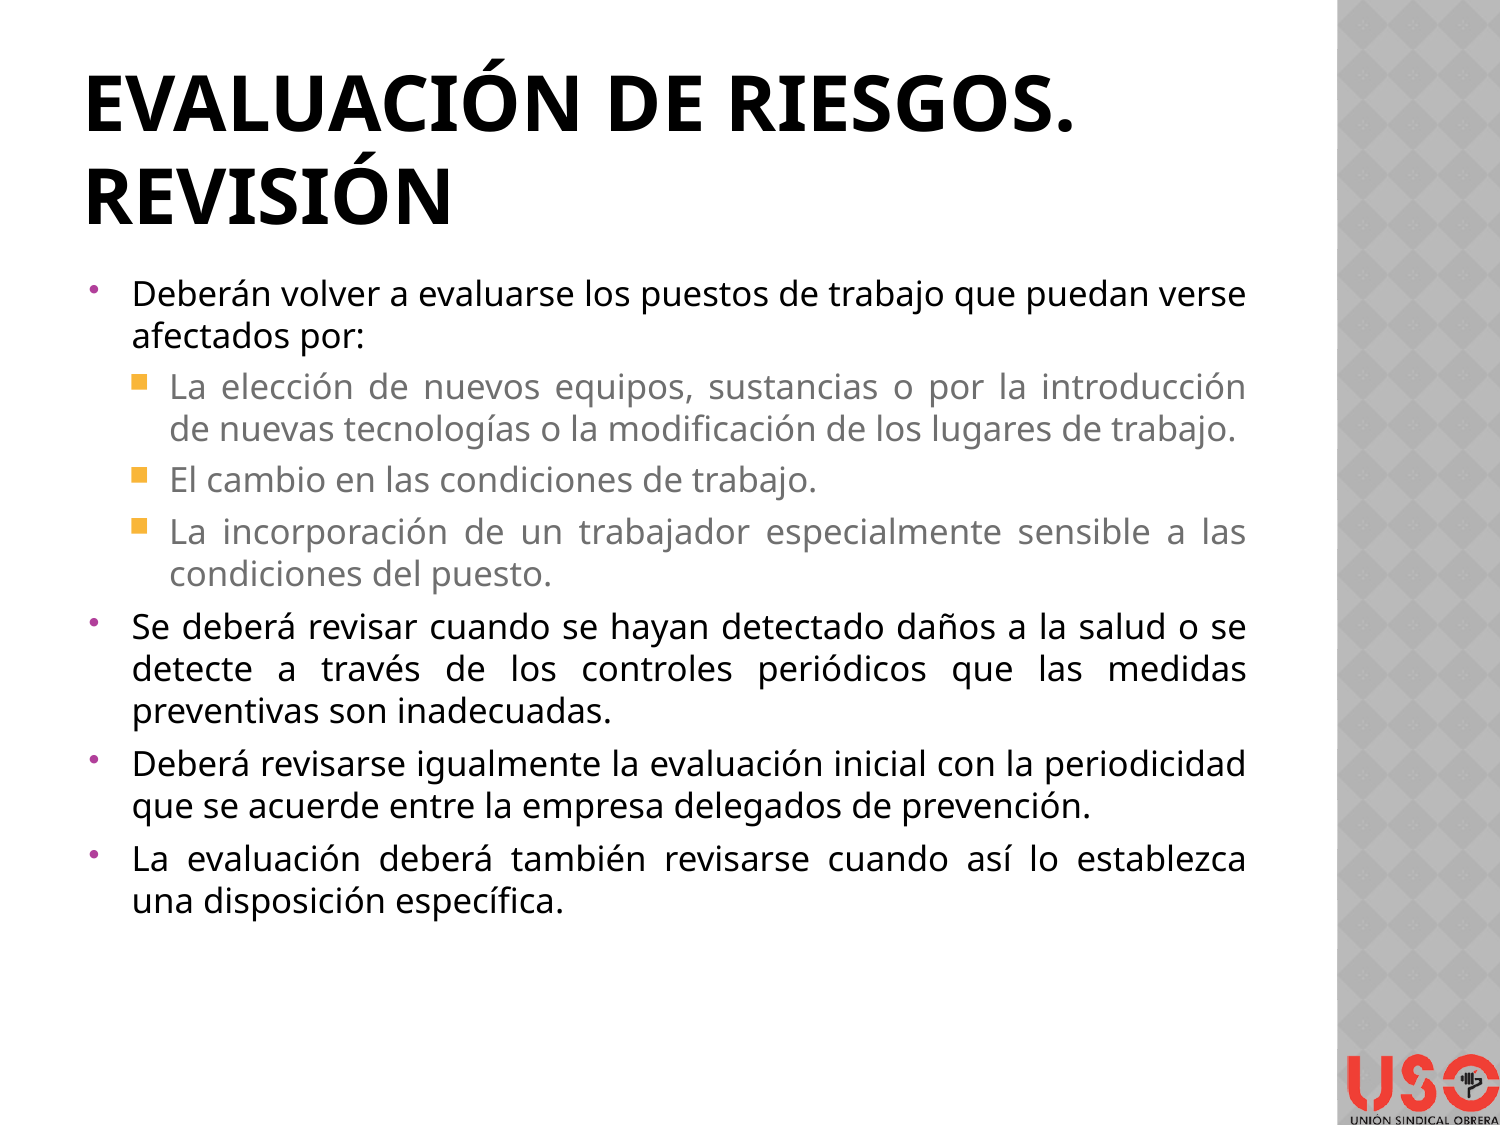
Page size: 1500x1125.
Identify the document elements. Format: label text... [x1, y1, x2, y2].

picture [1347, 1054, 1500, 1125]
list Deberán volver a evaluarse los puestos de trabajo que puedan verse afectados por: La elección de nuevos equipos, sustancias o por la introducción de nuevas tecnologías o la modificación de los lugares de trabajo. El cambio en las condiciones de trabajo. La incorporación de un trabajador especialmente sensible a las condiciones del puesto. Se deberá revisar cuando se hayan detectado daños a la salud o se detecte a través de los controles periódicos que las medidas preventivas son inadecuadas. Deberá revisarse igualmente la evaluación inicial con la periodicidad que se acuerde entre la empresa delegados de prevención. La evaluación deberá también revisarse cuando así lo establezca una disposición específica. [75, 264, 1263, 1059]
title Evaluación de riesgos. Revisión [75, 52, 1263, 240]
